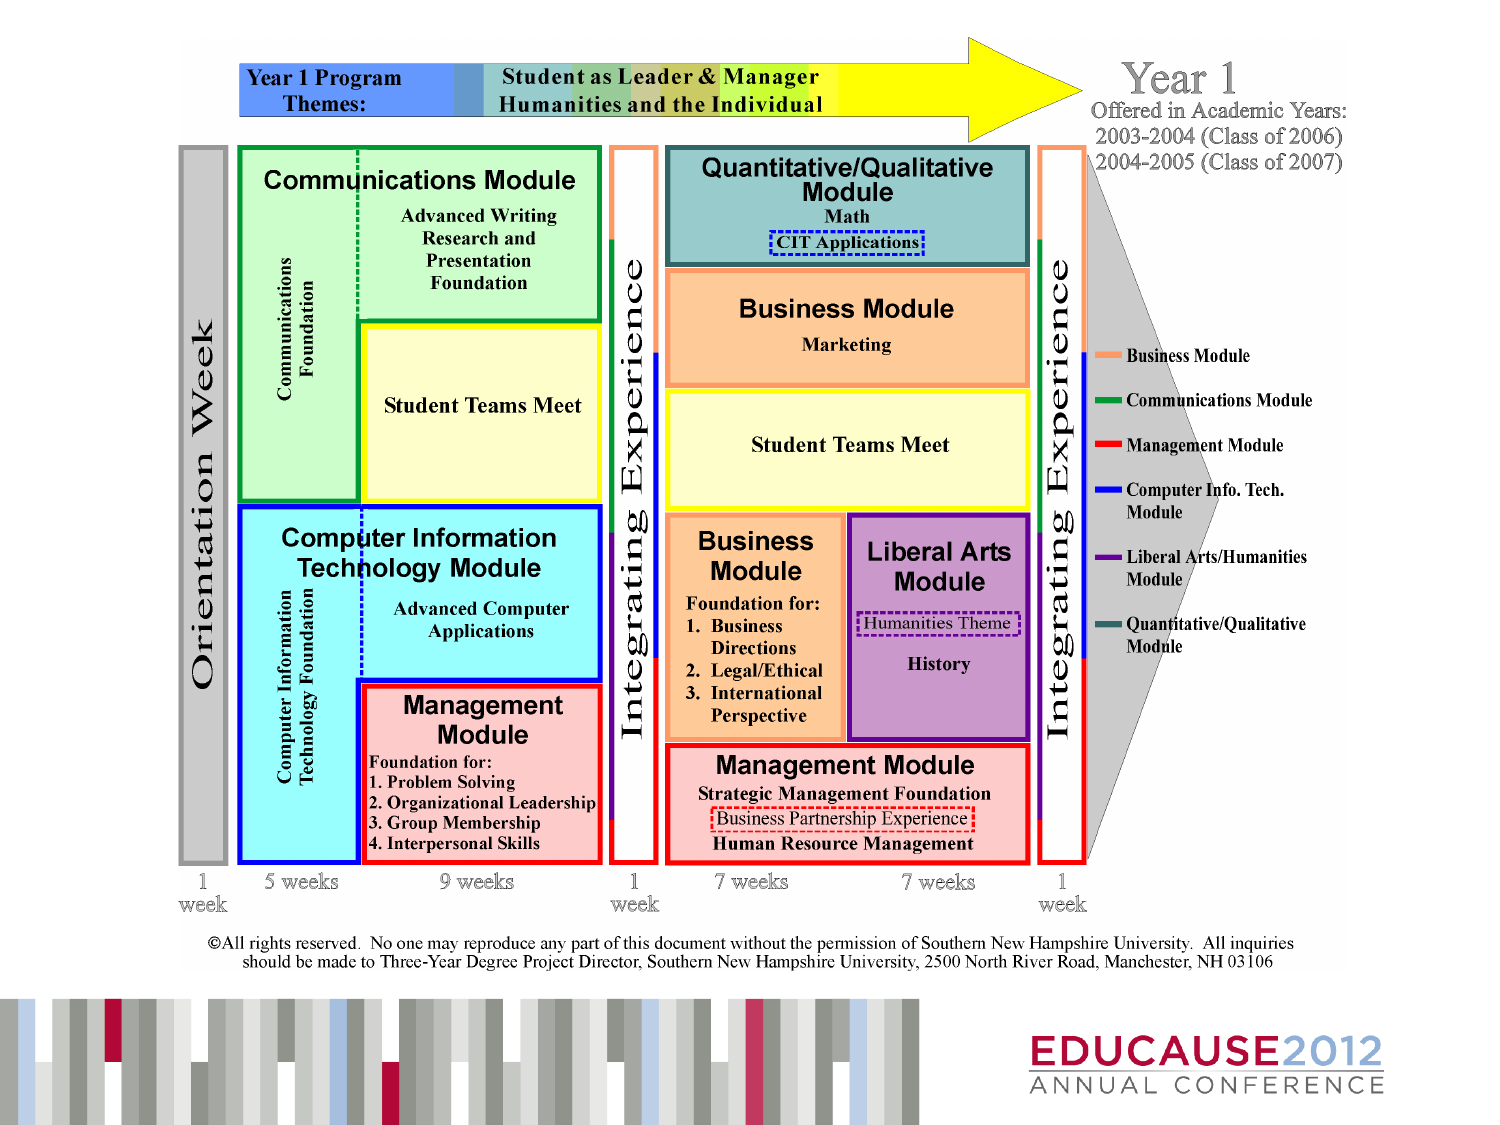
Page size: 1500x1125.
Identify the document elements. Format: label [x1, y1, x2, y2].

picture [0, 0, 1500, 1125]
list [178, 37, 1346, 971]
